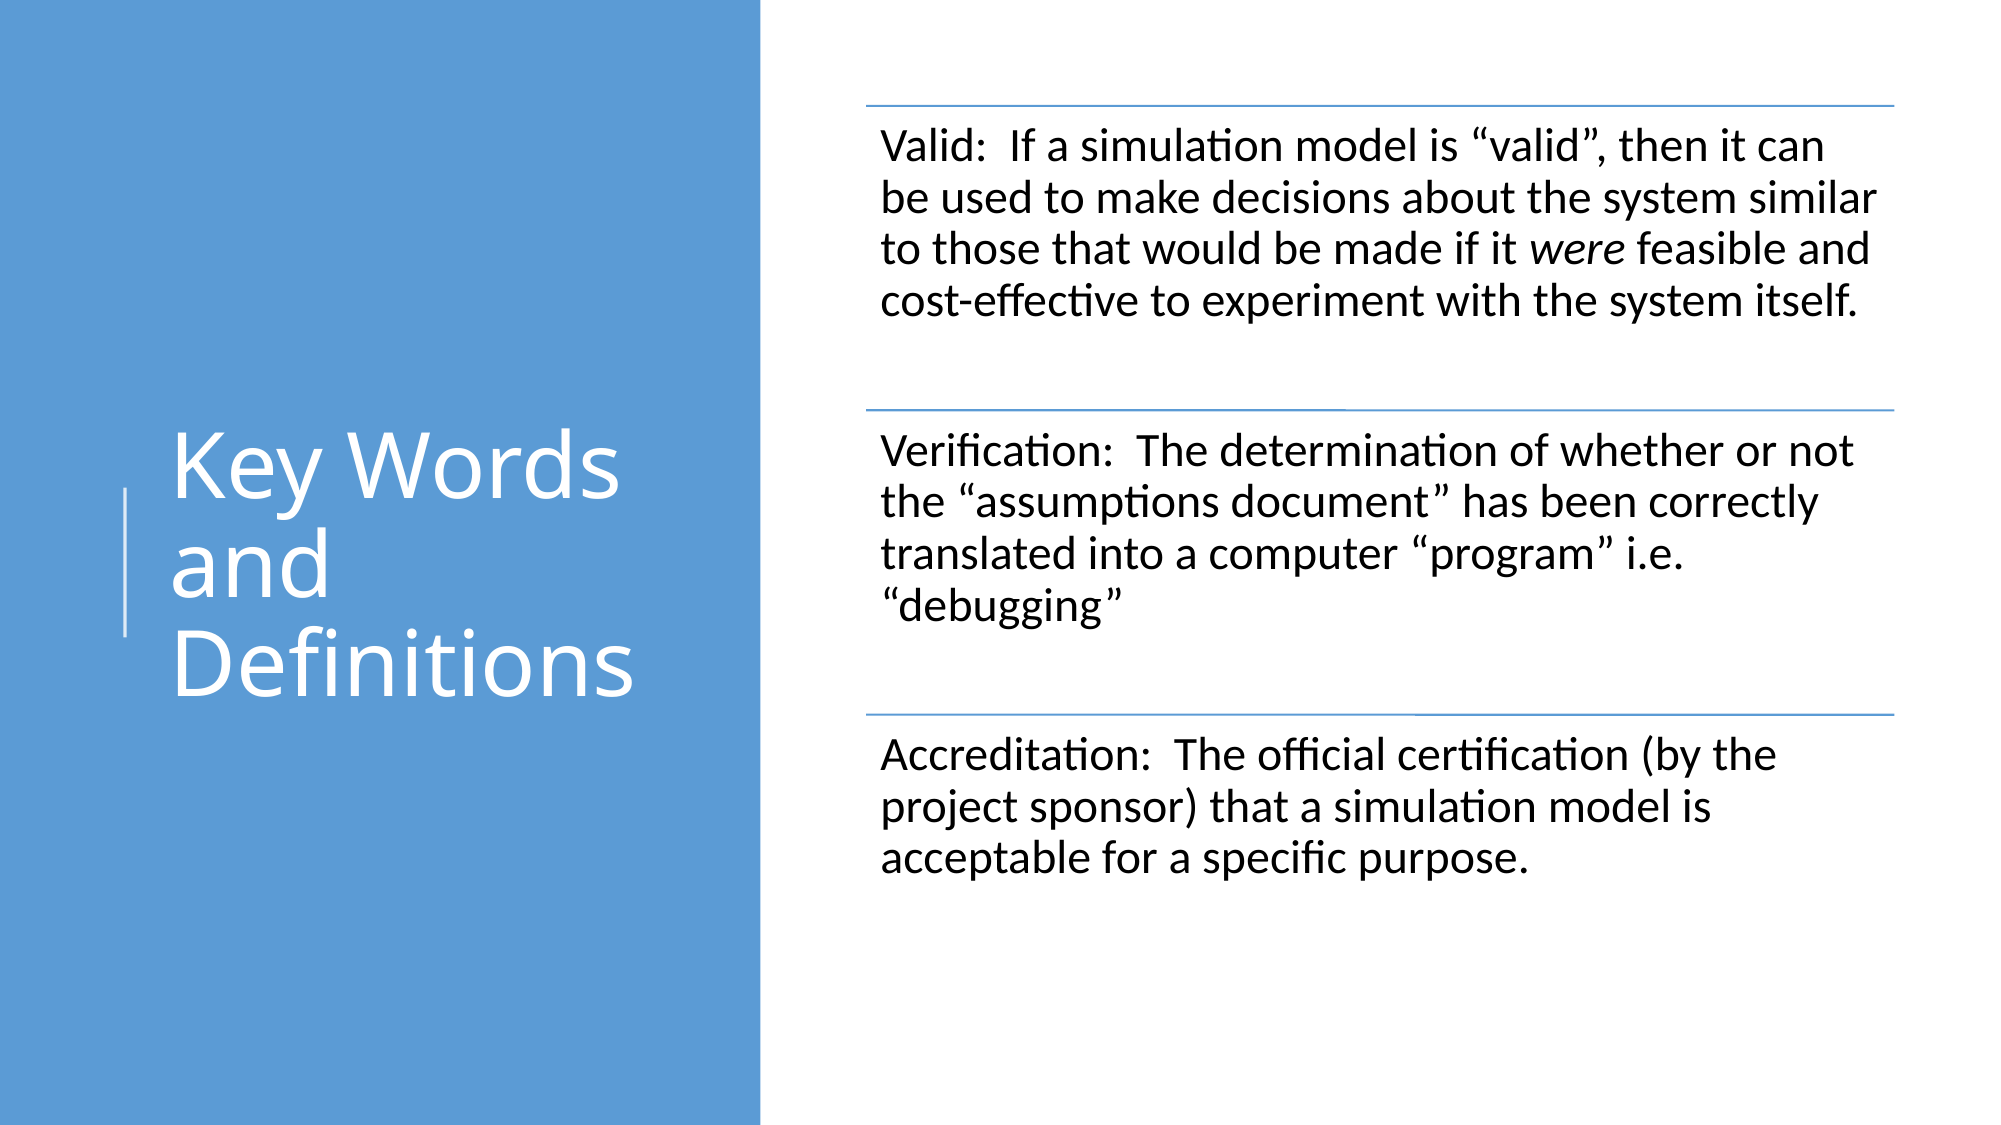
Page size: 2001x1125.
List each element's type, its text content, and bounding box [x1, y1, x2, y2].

text_box [0, 0, 761, 1125]
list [866, 105, 1895, 1020]
title Key Words and Definitions [154, 116, 708, 1020]
